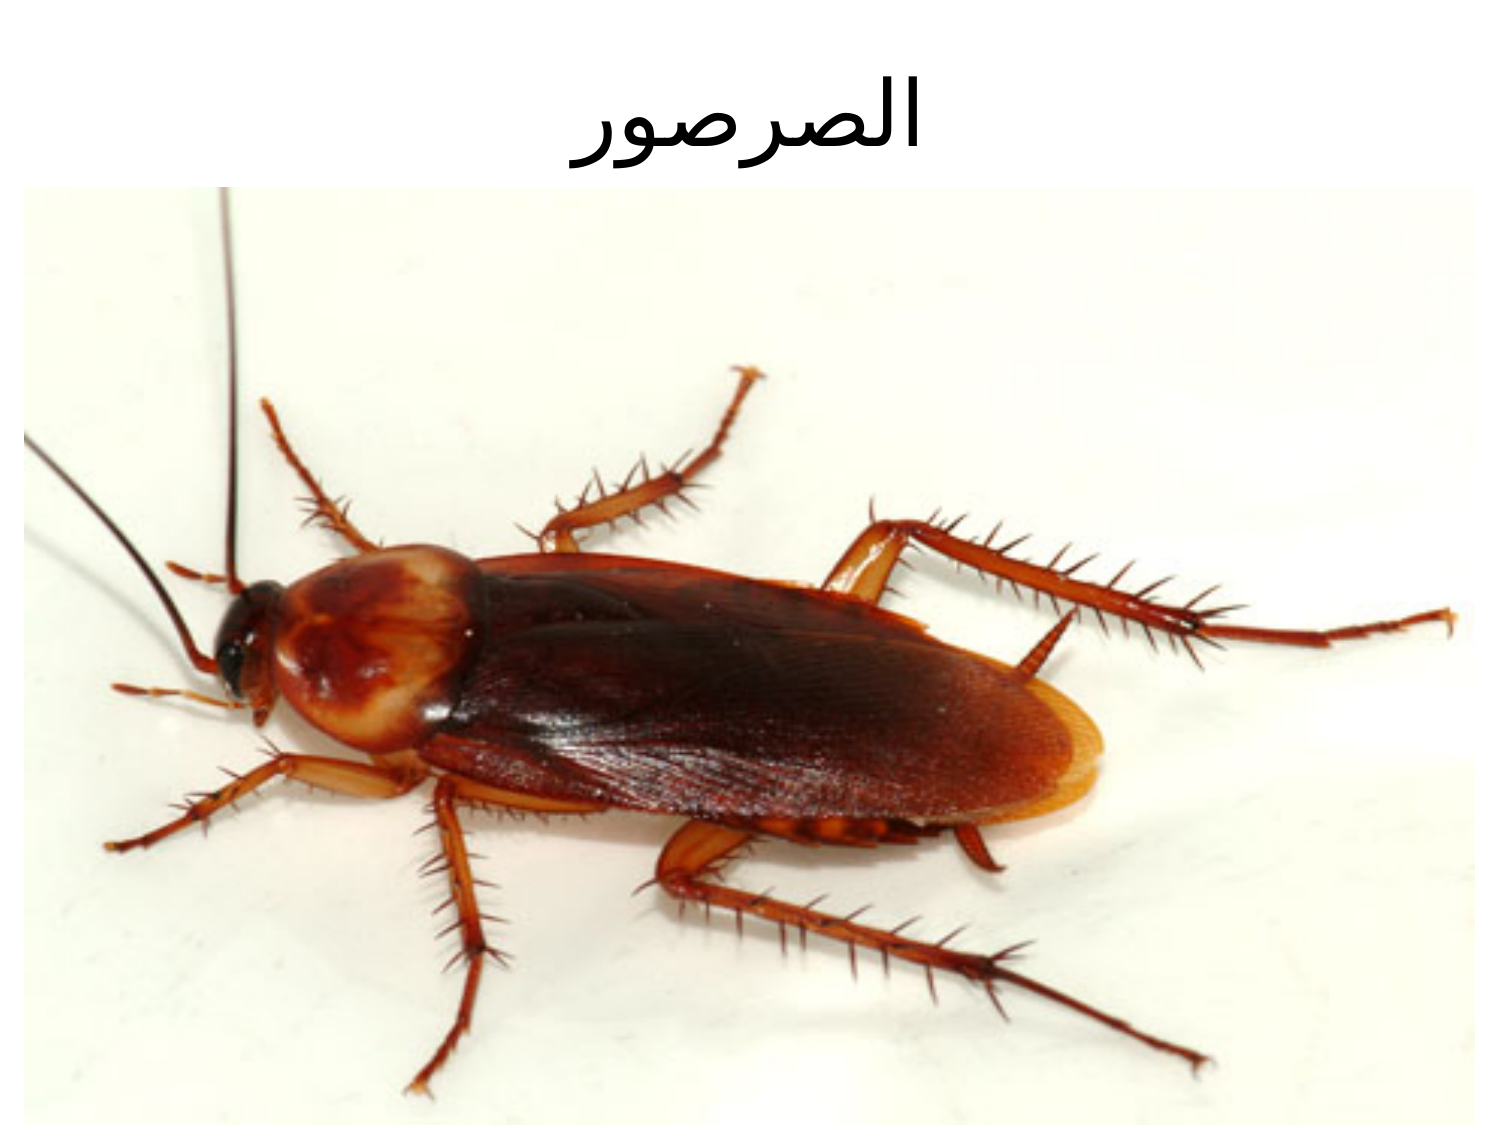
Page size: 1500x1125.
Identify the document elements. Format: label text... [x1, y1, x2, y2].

title الصرصور [75, 45, 1425, 175]
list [24, 187, 1476, 1125]
